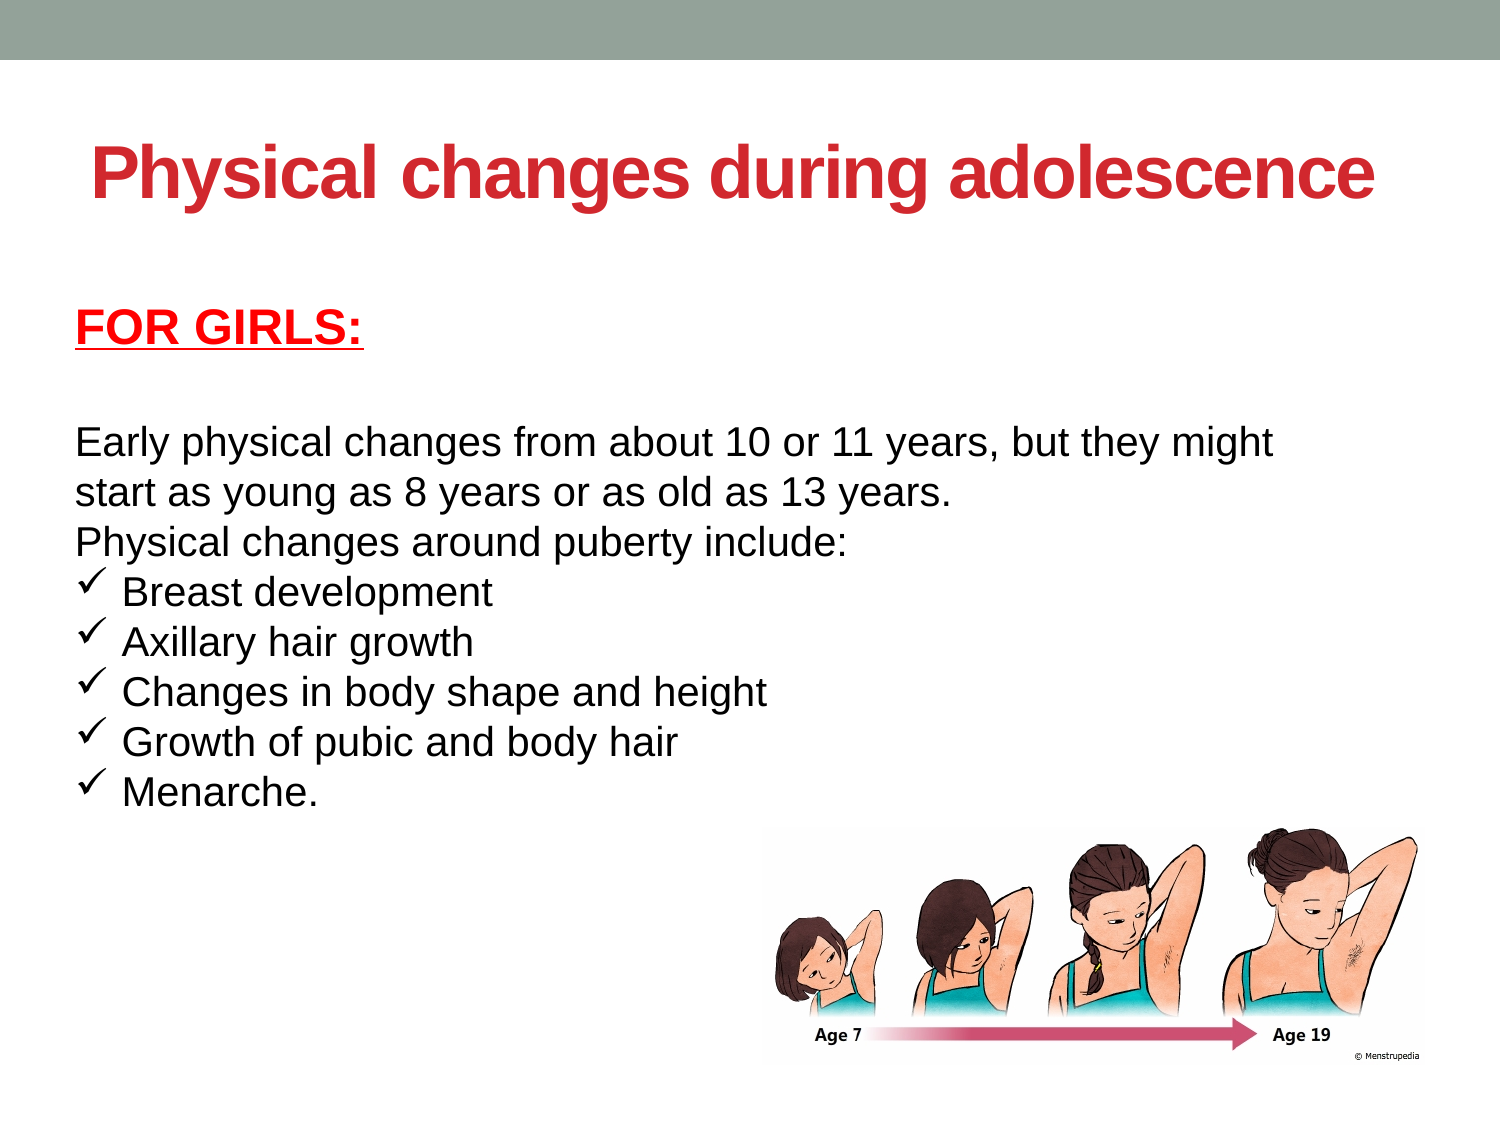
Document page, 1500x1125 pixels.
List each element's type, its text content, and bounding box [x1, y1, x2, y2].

title Physical changes during adolescence [75, 87, 1425, 250]
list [762, 827, 1426, 1066]
text_box FOR GIRLS: Early physical changes from about 10 or 11 years, but they might start as young as 8 years or as old as 13 years. Physical changes around puberty include: Breast development Axillary hair growth Changes in body shape and height Growth of pubic and body hair Menarche. [60, 287, 1300, 823]
